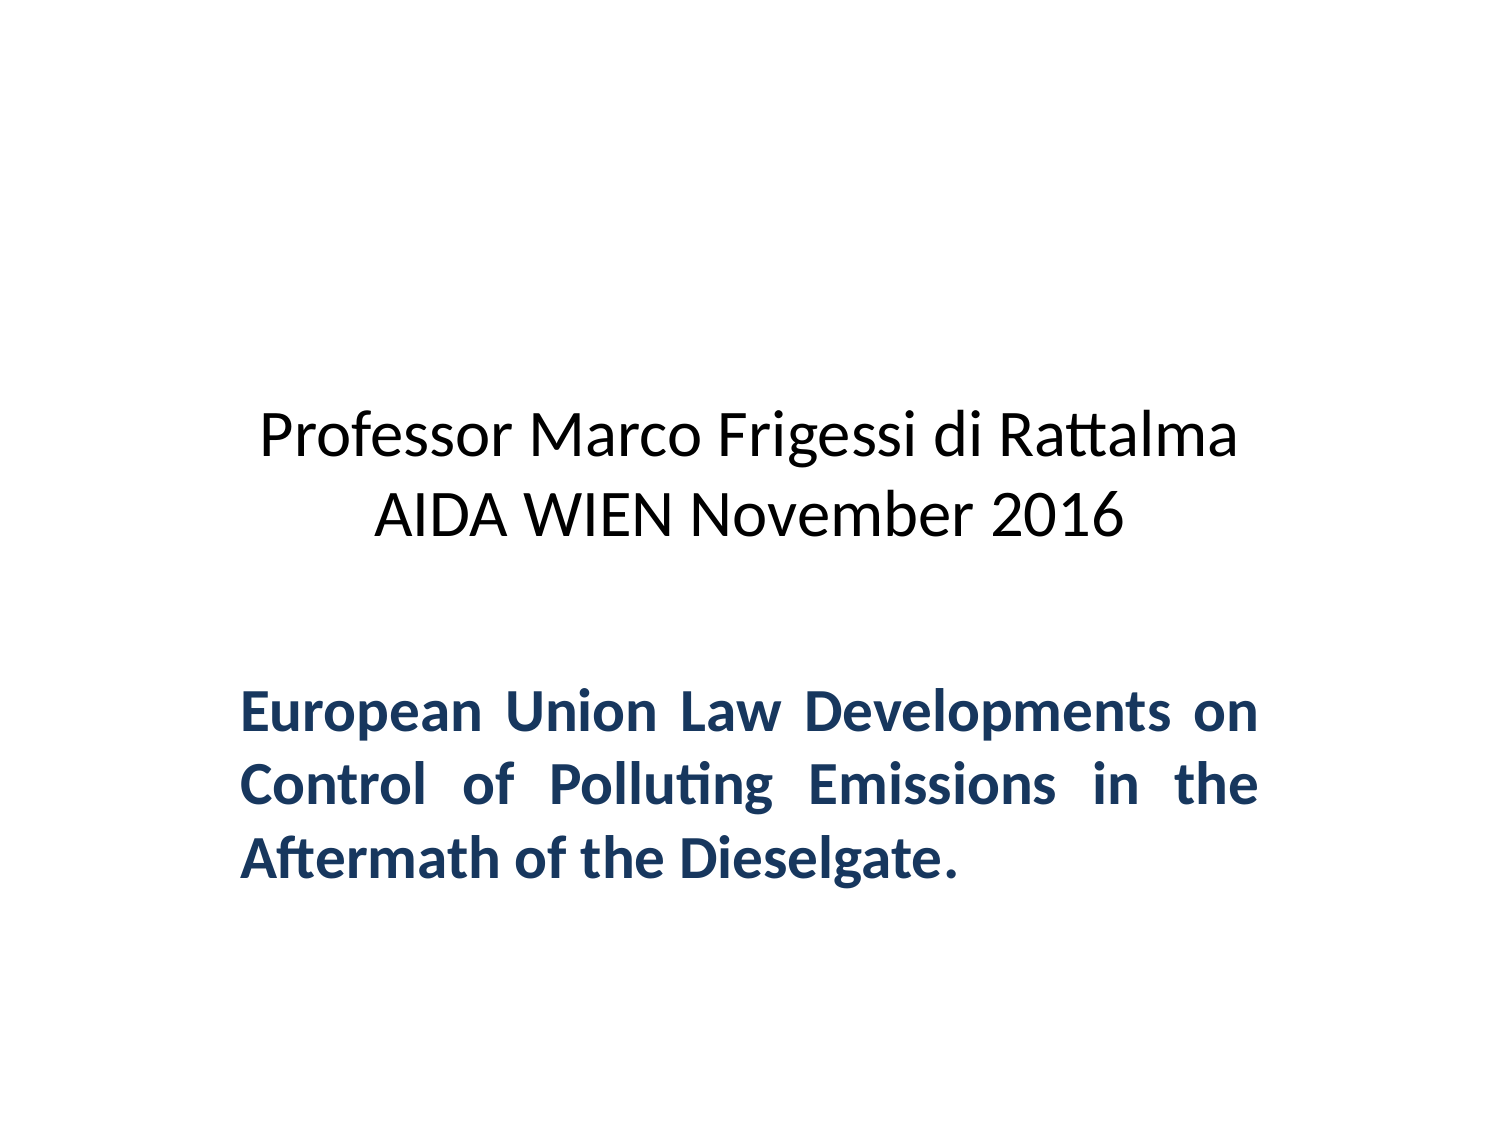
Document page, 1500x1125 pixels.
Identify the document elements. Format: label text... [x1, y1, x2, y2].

subtitle European Union Law Developments on Control of Polluting Emissions in the Aftermath of the Dieselgate. [225, 662, 1275, 900]
title Professor Marco Frigessi di Rattalma AIDA WIEN November 2016 [112, 349, 1388, 591]
